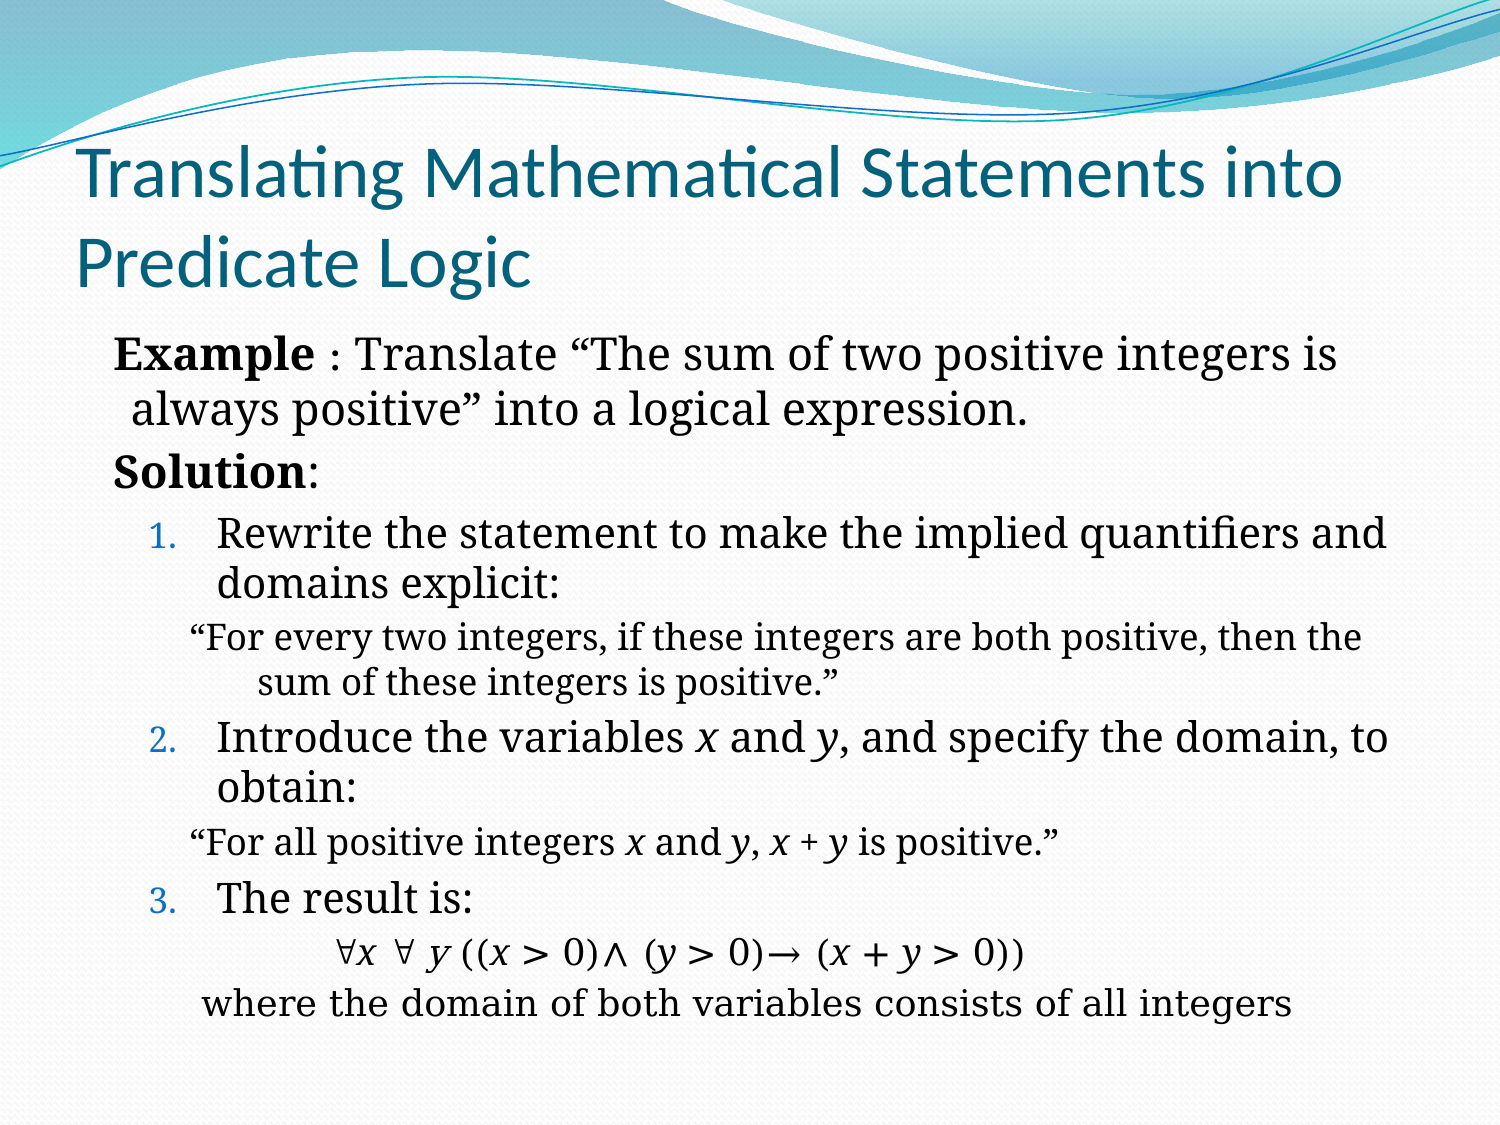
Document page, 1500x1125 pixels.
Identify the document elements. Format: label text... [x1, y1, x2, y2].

list Example : Translate “The sum of two positive integers is always positive” into a logical expression. Solution: Rewrite the statement to make the implied quantifiers and domains explicit: “For every two integers, if these integers are both positive, then the sum of these integers is positive.” Introduce the variables x and y, and specify the domain, to obtain: “For all positive integers x and y, x + y is positive.” The result is: x  y ((x > 0)∧ (y > 0)→ (x + y > 0)) where the domain of both variables consists of all integers [75, 317, 1425, 1038]
title Translating Mathematical Statements into Predicate Logic [75, 115, 1425, 303]
